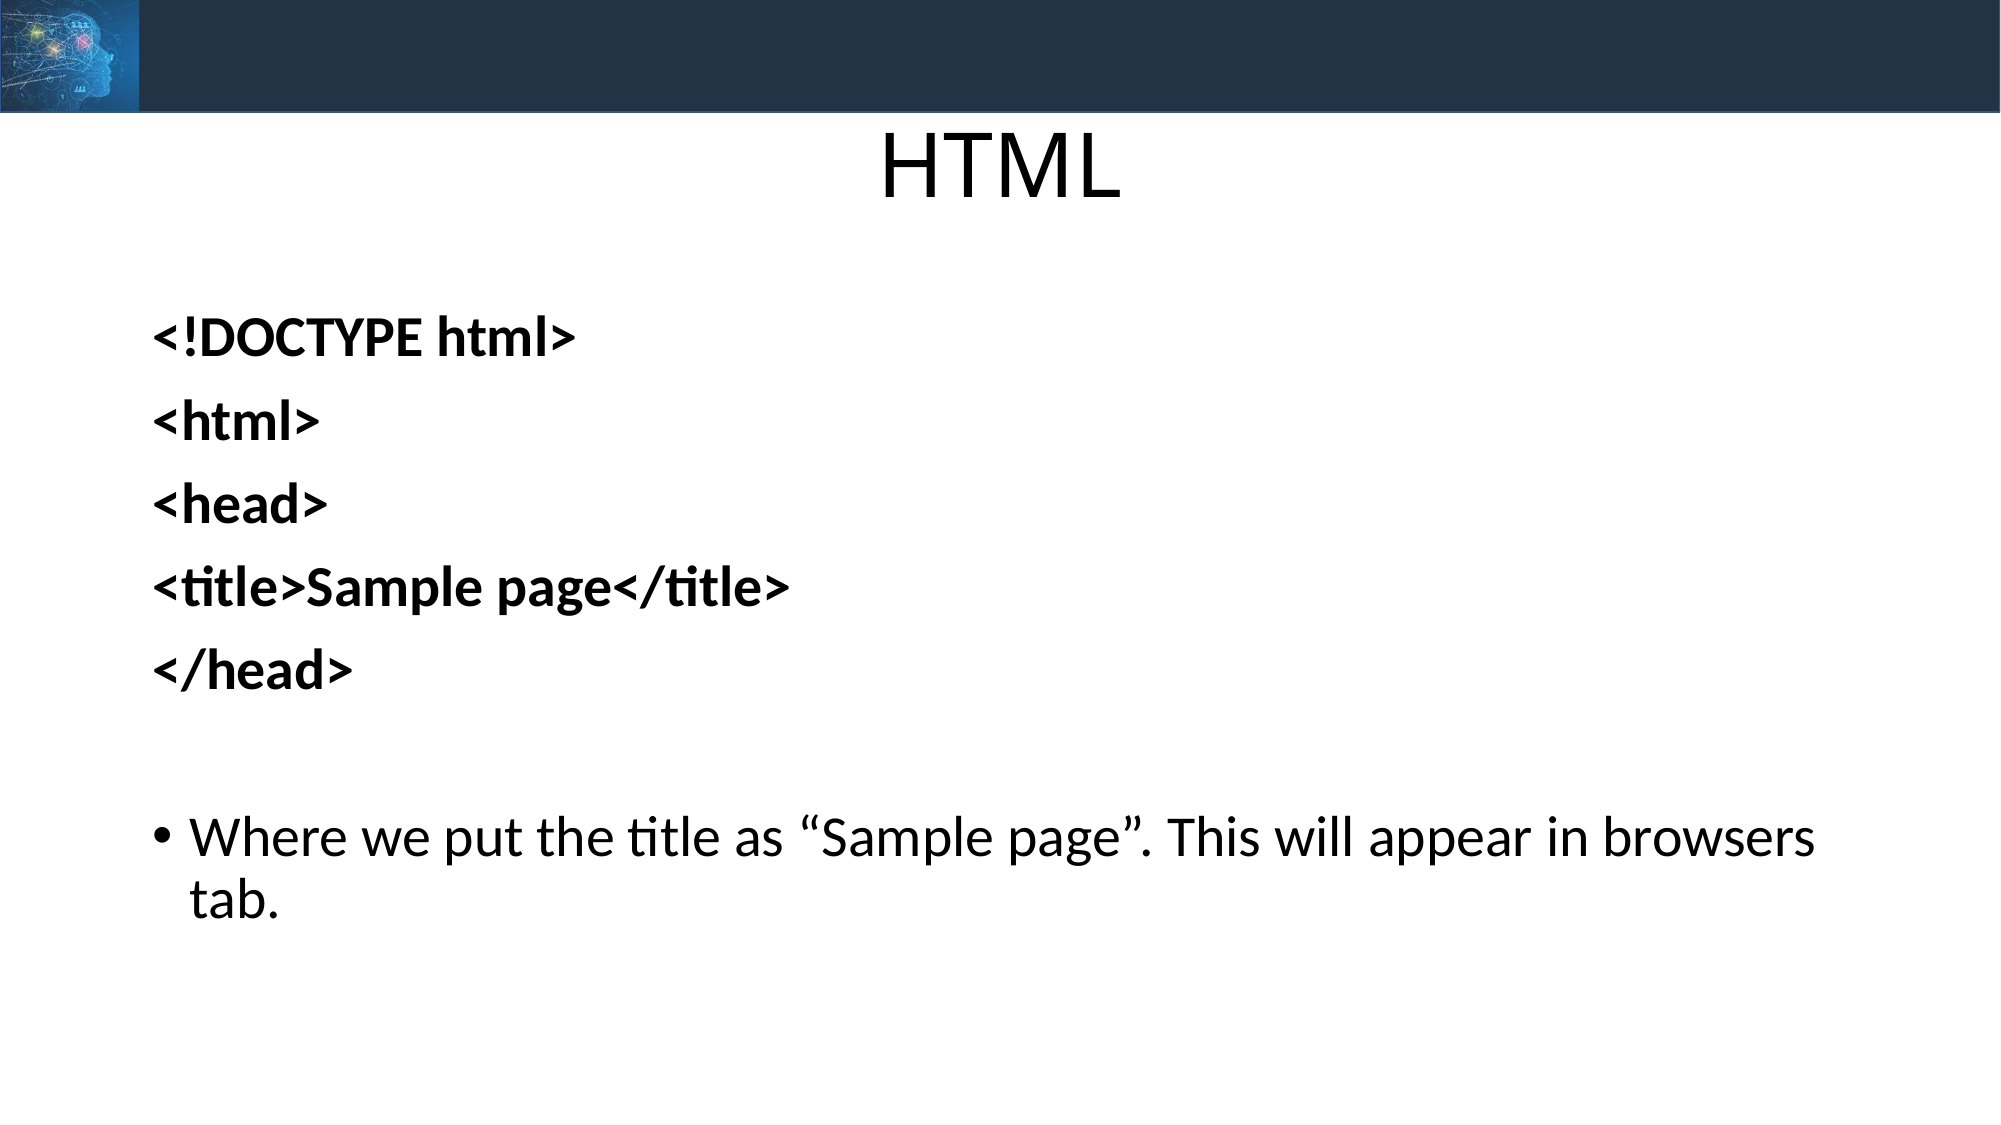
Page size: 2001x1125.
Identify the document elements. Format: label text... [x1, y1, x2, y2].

title HTML [137, 59, 1863, 278]
list <!DOCTYPE html> <html> <head> <title>Sample page</title> </head> Where we put the title as “Sample page”. This will appear in browsers tab. [137, 299, 1863, 1014]
picture [2, 0, 140, 111]
